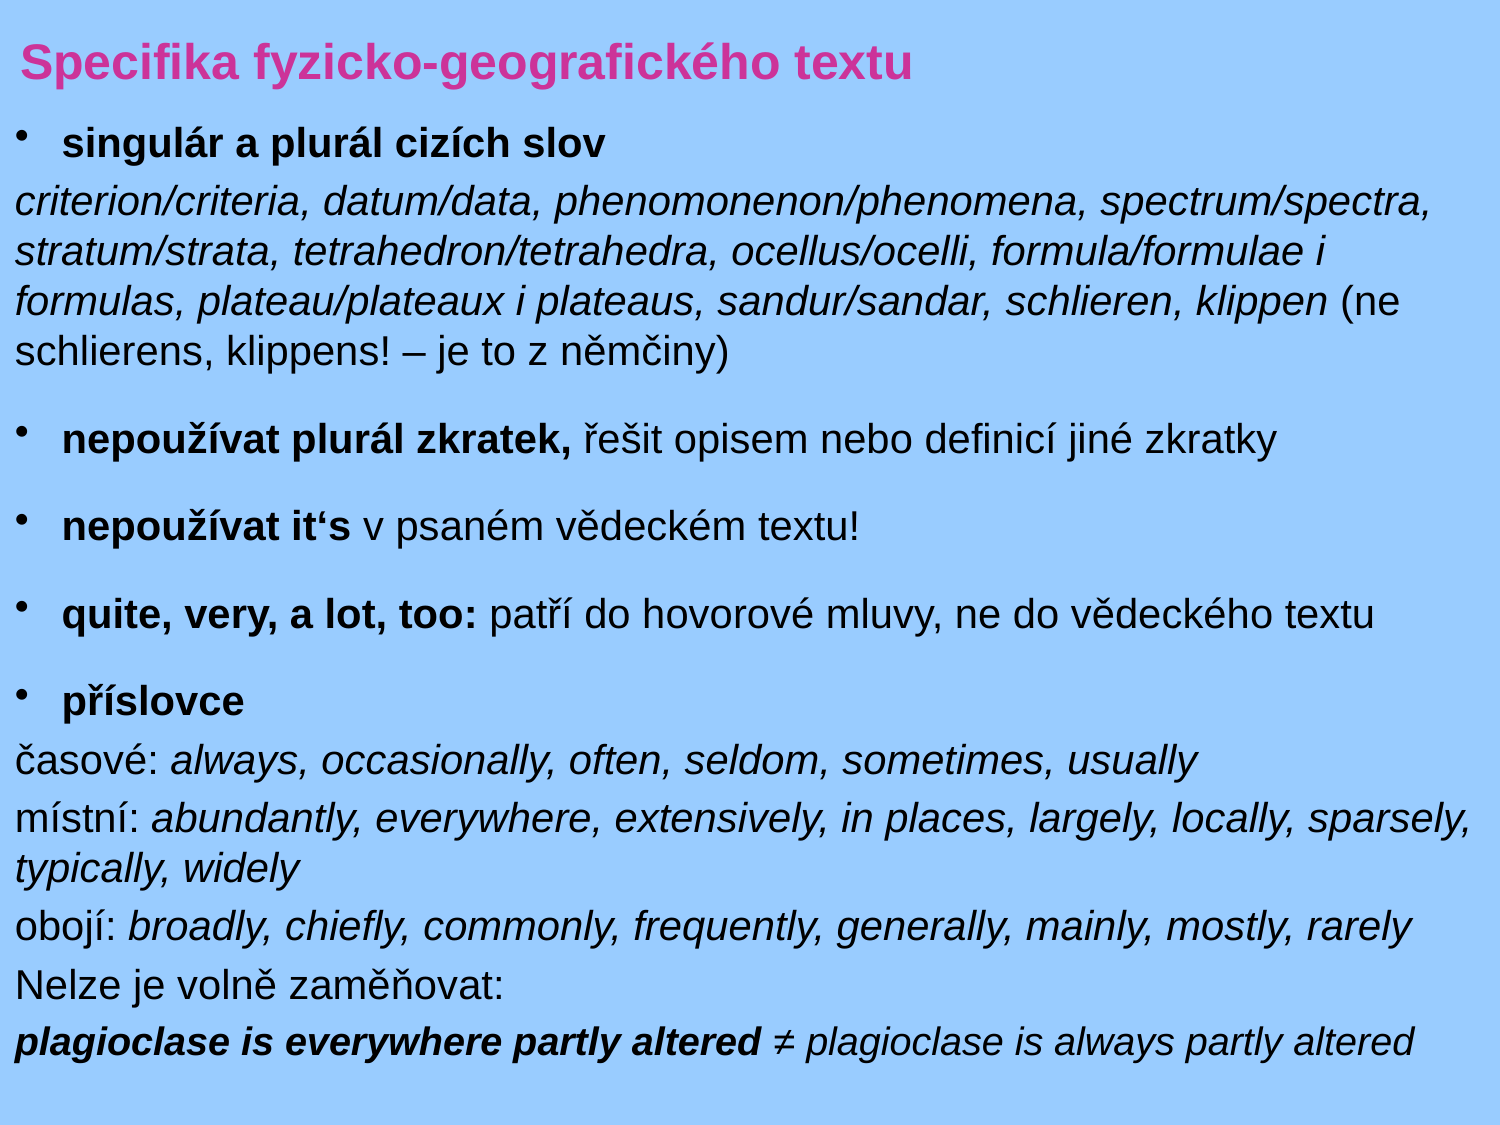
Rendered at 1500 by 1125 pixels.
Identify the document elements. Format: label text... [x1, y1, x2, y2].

text_box singulár a plurál cizích slov criterion/criteria, datum/data, phenomonenon/phenomena, spectrum/spectra, stratum/strata, tetrahedron/tetrahedra, ocellus/ocelli, formula/formulae i formulas, plateau/plateaux i plateaus, sandur/sandar, schlieren, klippen (ne schlierens, klippens! – je to z němčiny) nepoužívat plurál zkratek, řešit opisem nebo definicí jiné zkratky nepoužívat it‘s v psaném vědeckém textu! quite, very, a lot, too: patří do hovorové mluvy, ne do vědeckého textu příslovce časové: always, occasionally, often, seldom, sometimes, usually místní: abundantly, everywhere, extensively, in places, largely, locally, sparsely, typically, widely obojí: broadly, chiefly, commonly, frequently, generally, mainly, mostly, rarely Nelze je volně zaměňovat: plagioclase is everywhere partly altered ≠ plagioclase is always partly altered [0, 108, 1500, 1071]
text_box Specifika fyzicko-geografického textu [5, 21, 1412, 97]
